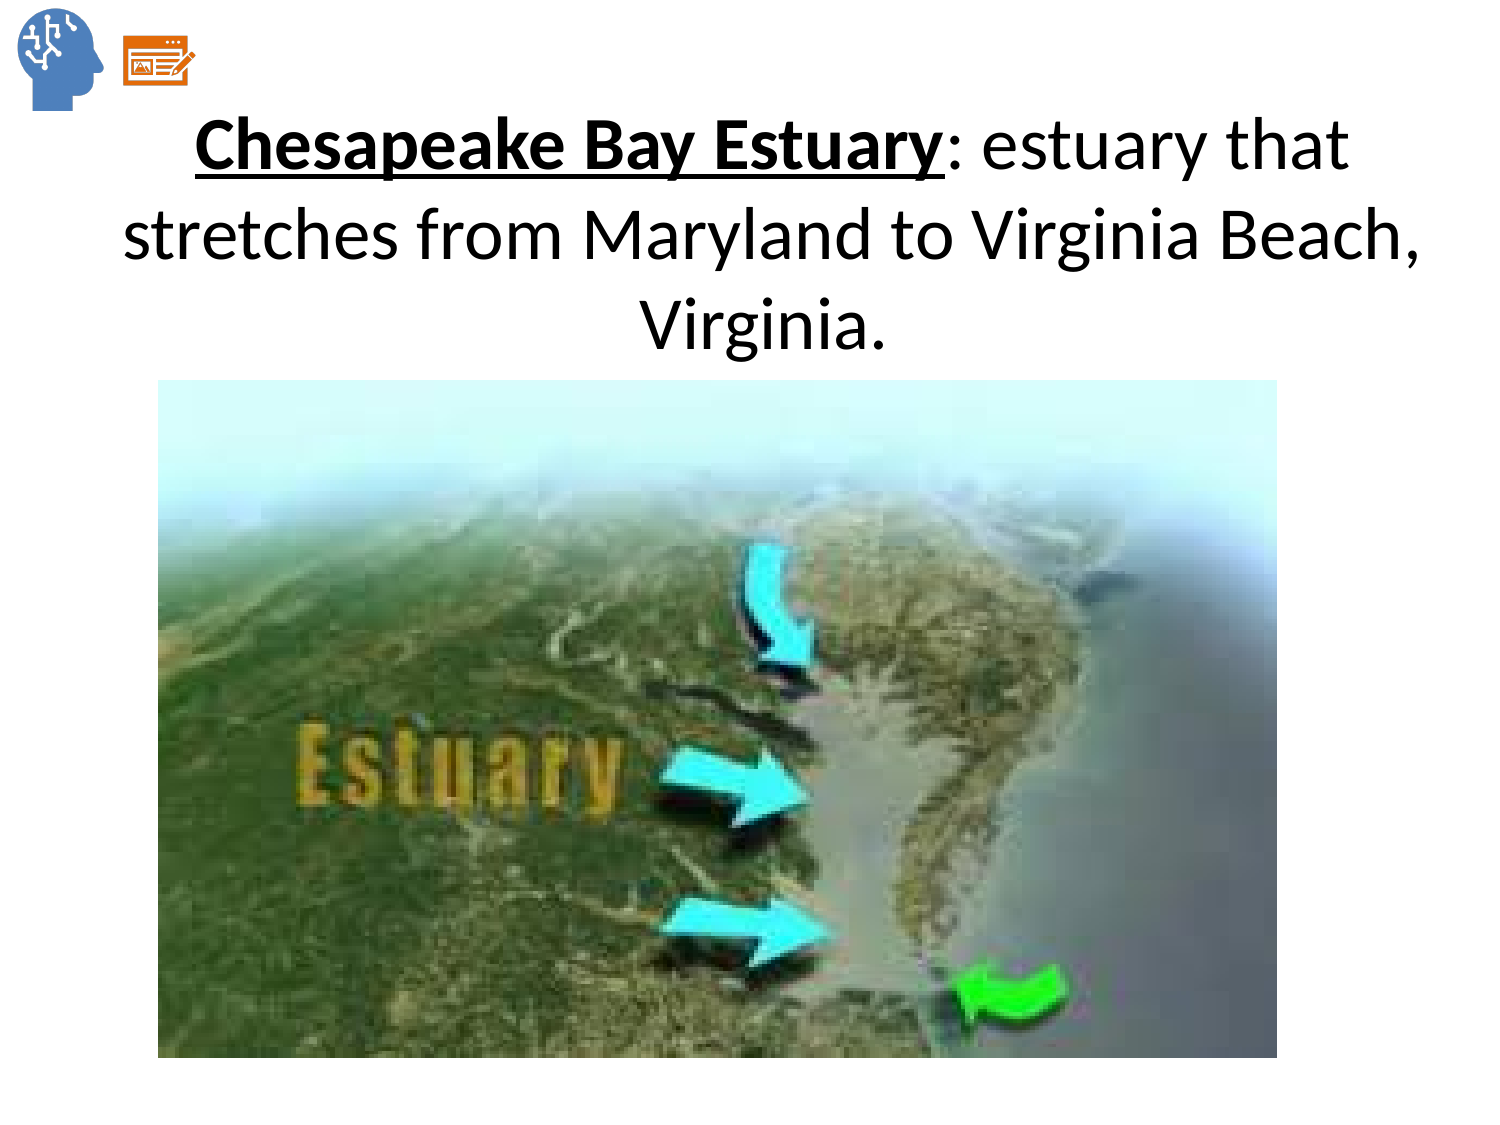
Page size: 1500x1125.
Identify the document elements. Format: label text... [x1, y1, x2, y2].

picture [120, 21, 197, 99]
picture [158, 380, 1277, 1058]
title Chesapeake Bay Estuary: estuary that stretches from Maryland to Virginia Beach, Virginia. [60, 135, 1486, 324]
text_box [0, 0, 115, 121]
